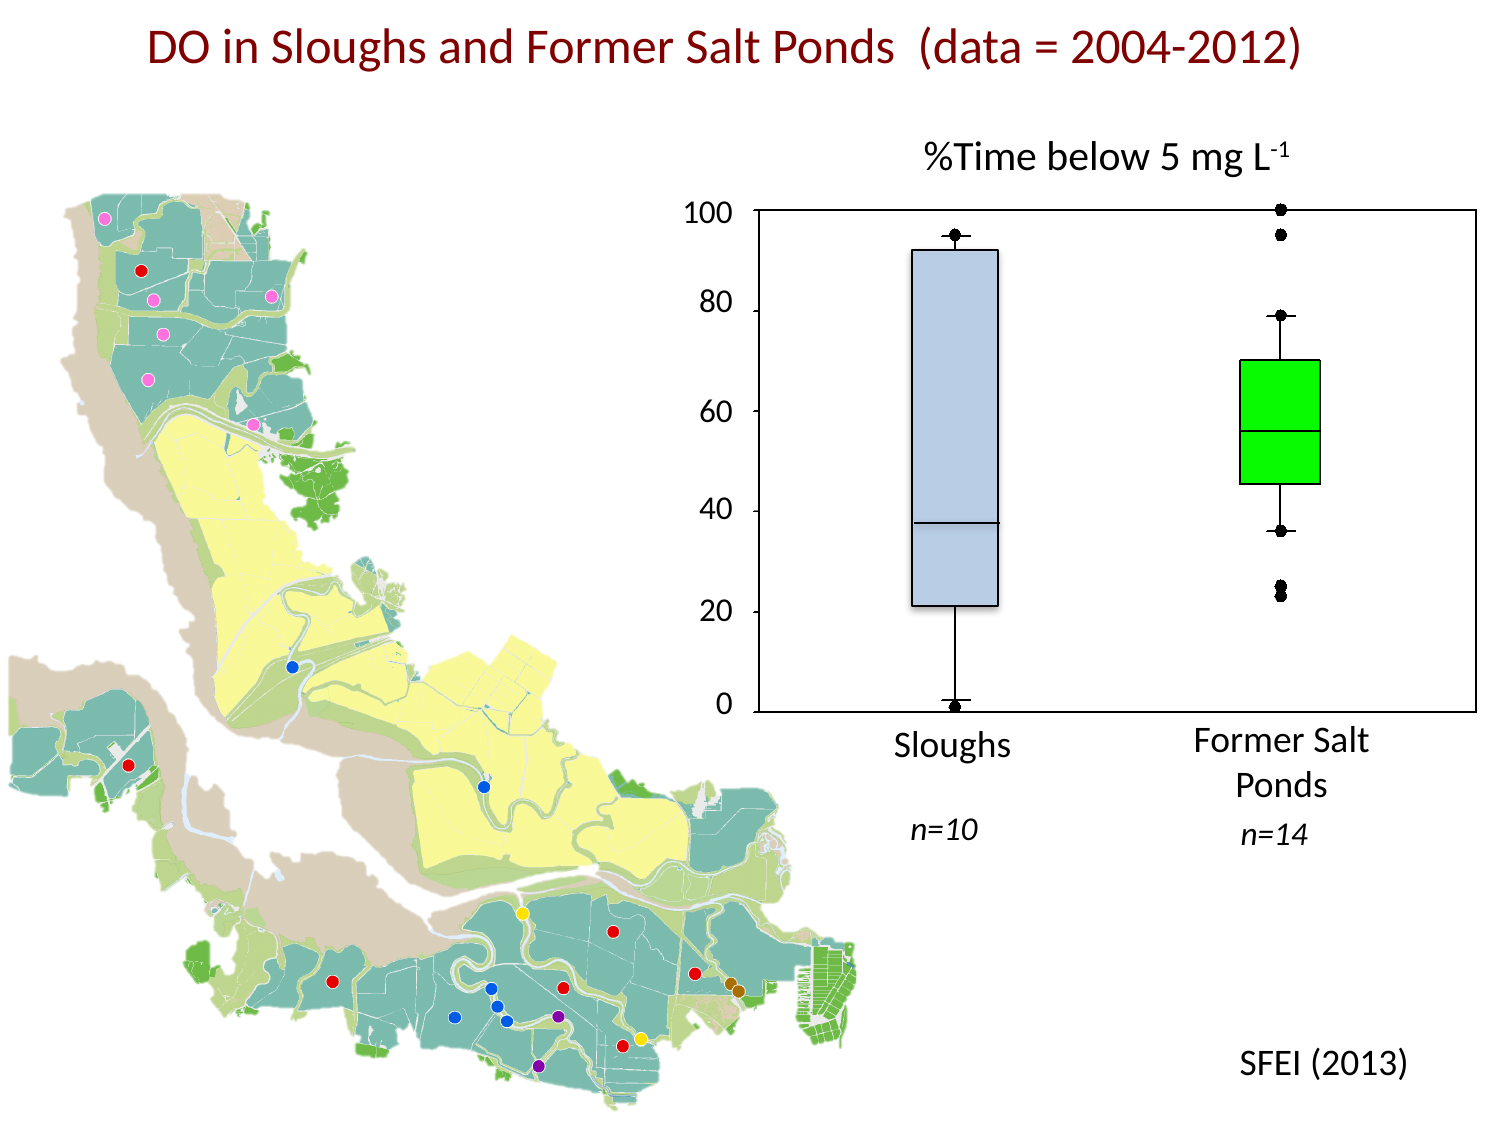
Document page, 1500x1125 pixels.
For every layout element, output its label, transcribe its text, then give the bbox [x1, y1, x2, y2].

text_box Sloughs [879, 744, 1048, 773]
text_box n=14 [1225, 804, 1333, 860]
text_box %Time below 5 mg L-1 [811, 121, 1402, 184]
text_box n=10 [895, 800, 1003, 855]
picture [2, 173, 1500, 1125]
text_box DO in Sloughs and Former Salt Ponds (data = 2004-2012) [132, 6, 1459, 82]
text_box Former Salt Ponds [1176, 744, 1387, 813]
text_box SFEI (2013) [1224, 1030, 1475, 1091]
